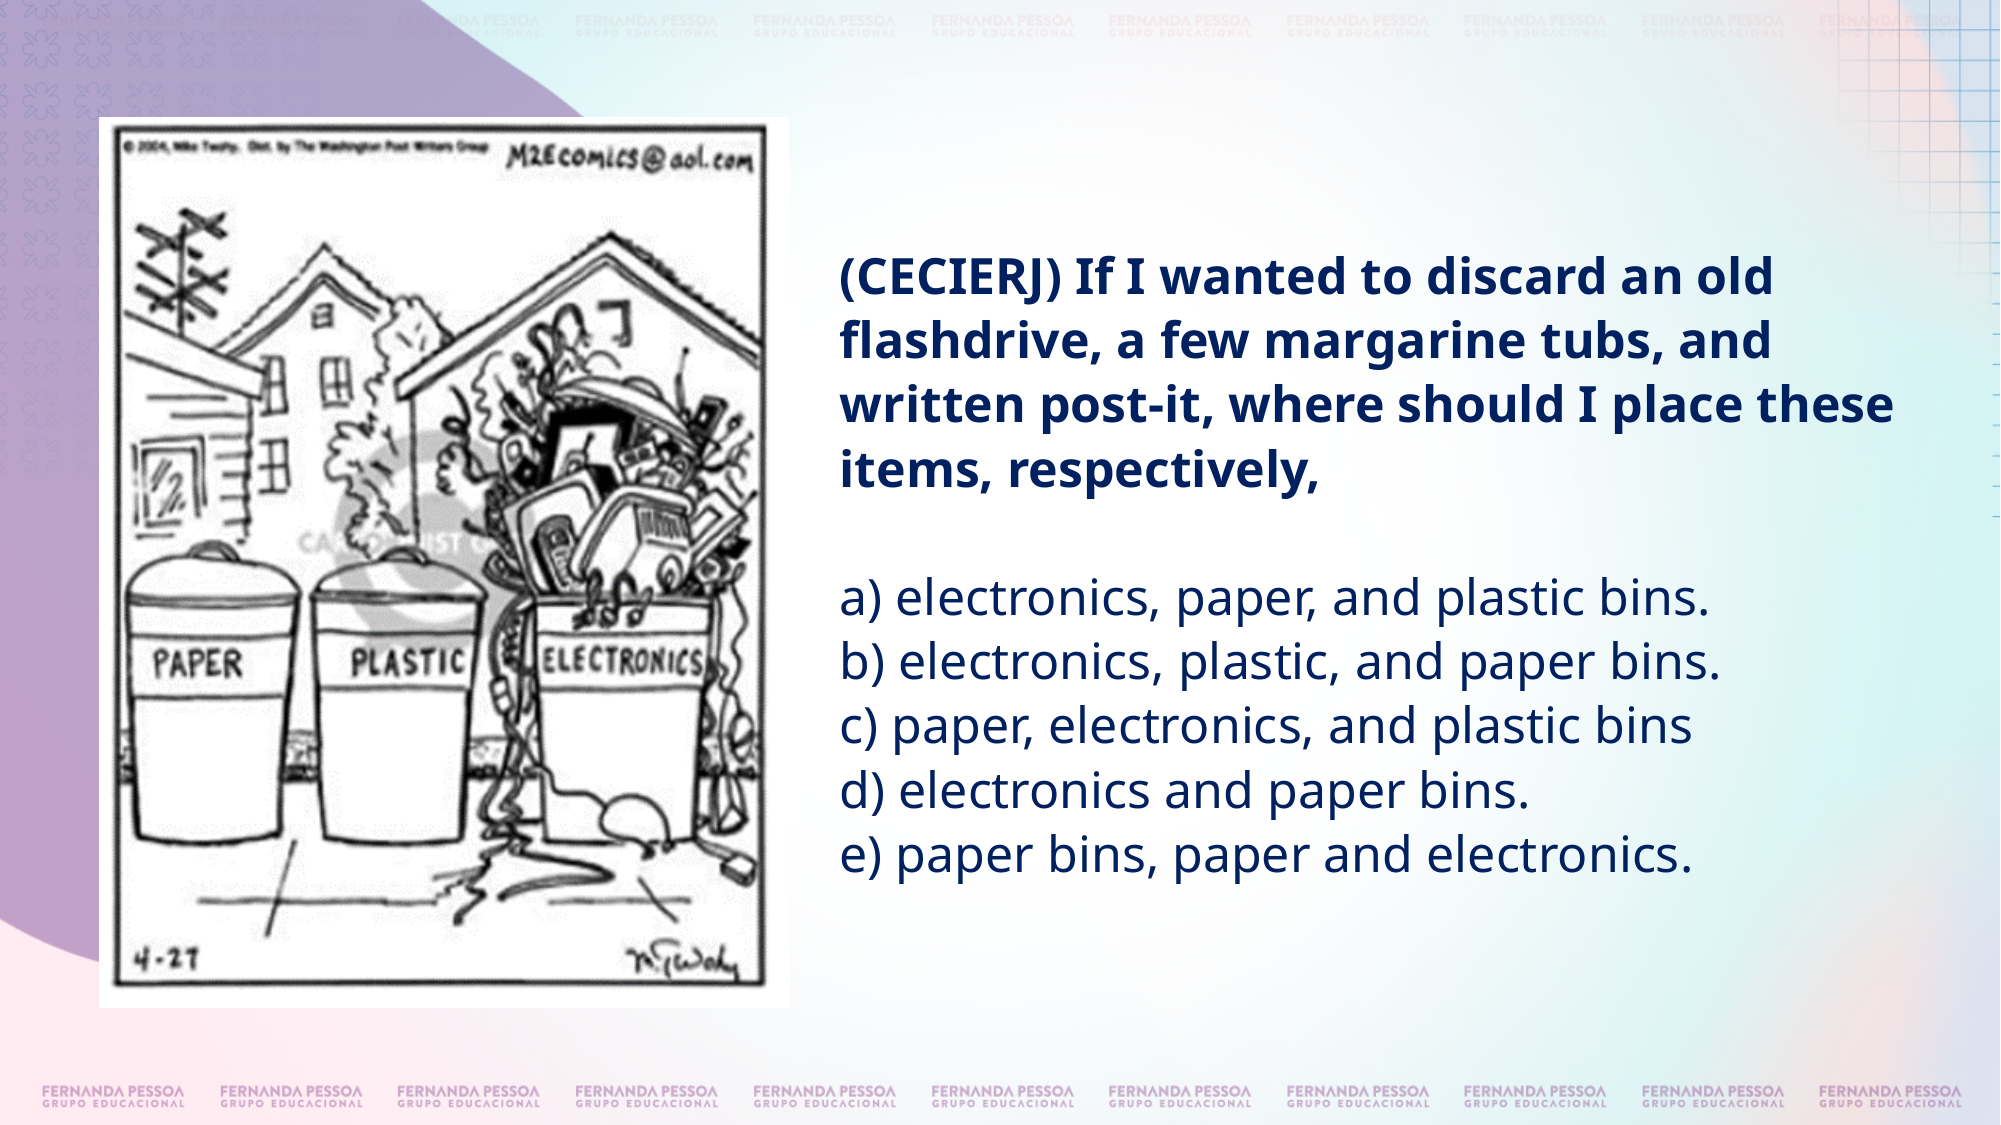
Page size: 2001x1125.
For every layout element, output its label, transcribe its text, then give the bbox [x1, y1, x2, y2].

text_box (CECIERJ) If I wanted to discard an old flashdrive, a few margarine tubs, and written post-it, where should I place these items, respectively, a) electronics, paper, and plastic bins. b) electronics, plastic, and paper bins. c) paper, electronics, and plastic bins d) electronics and paper bins. e) paper bins, paper and electronics. [824, 233, 1938, 890]
picture [0, 0, 2001, 1125]
